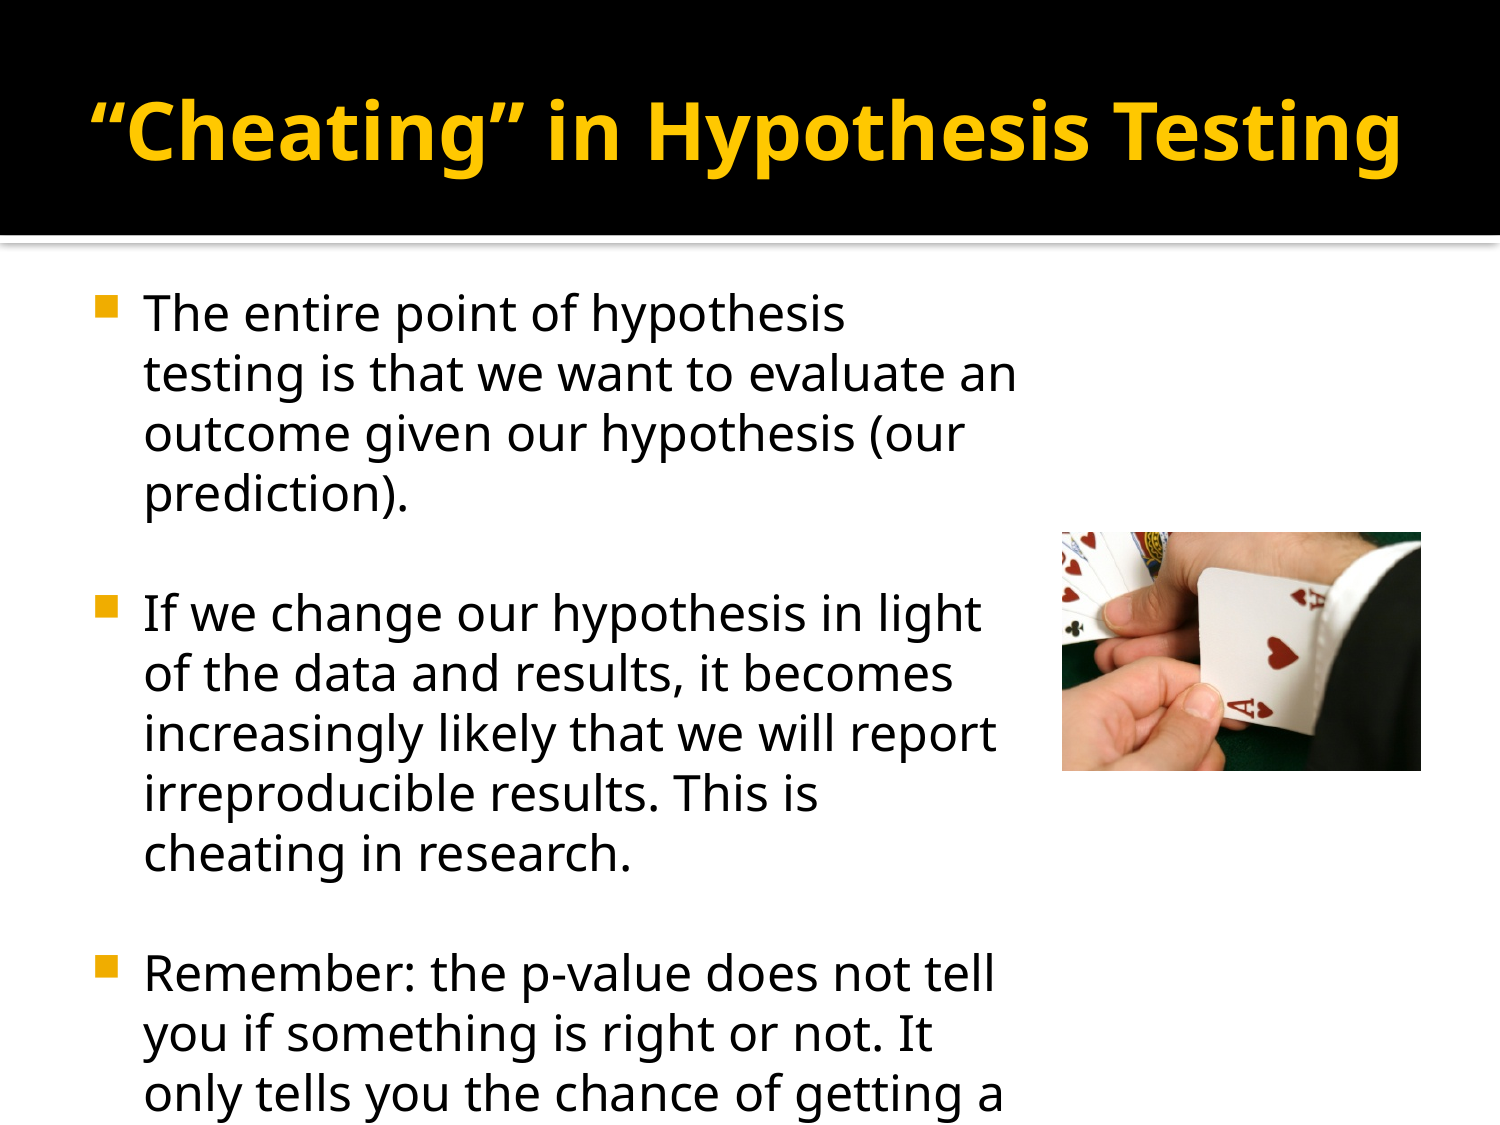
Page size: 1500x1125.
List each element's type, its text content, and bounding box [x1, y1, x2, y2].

picture [1062, 532, 1421, 771]
title “Cheating” in Hypothesis Testing [75, 25, 1425, 231]
list The entire point of hypothesis testing is that we want to evaluate an outcome given our hypothesis (our prediction). If we change our hypothesis in light of the data and results, it becomes increasingly likely that we will report irreproducible results. This is cheating in research. Remember: the p-value does not tell you if something is right or not. It only tells you the chance of getting a big test statistic, assuming the null hypothesis is true. [62, 266, 1038, 1026]
